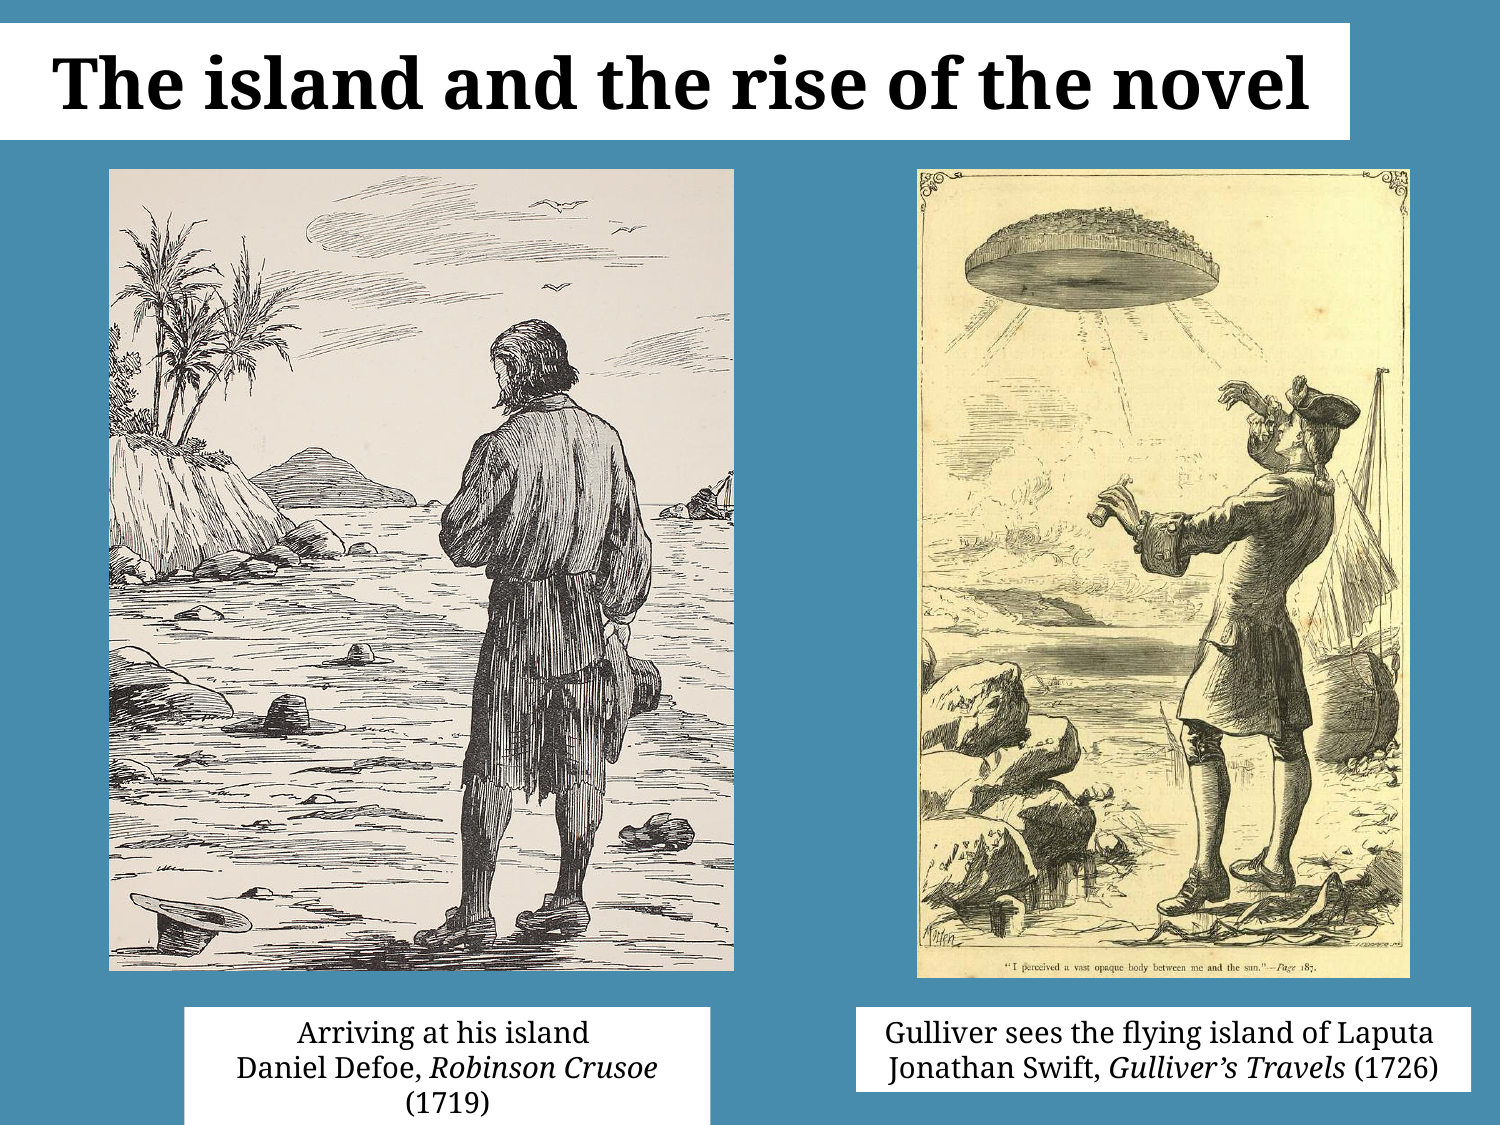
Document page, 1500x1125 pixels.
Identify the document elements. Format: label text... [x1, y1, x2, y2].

picture [109, 169, 734, 971]
title The island and the rise of the novel [0, 23, 1350, 140]
picture [917, 169, 1411, 978]
text_box Arriving at his island Daniel Defoe, Robinson Crusoe (1719) [184, 1007, 711, 1125]
text_box Gulliver sees the flying island of Laputa Jonathan Swift, Gulliver’s Travels (1726) [856, 1007, 1472, 1092]
